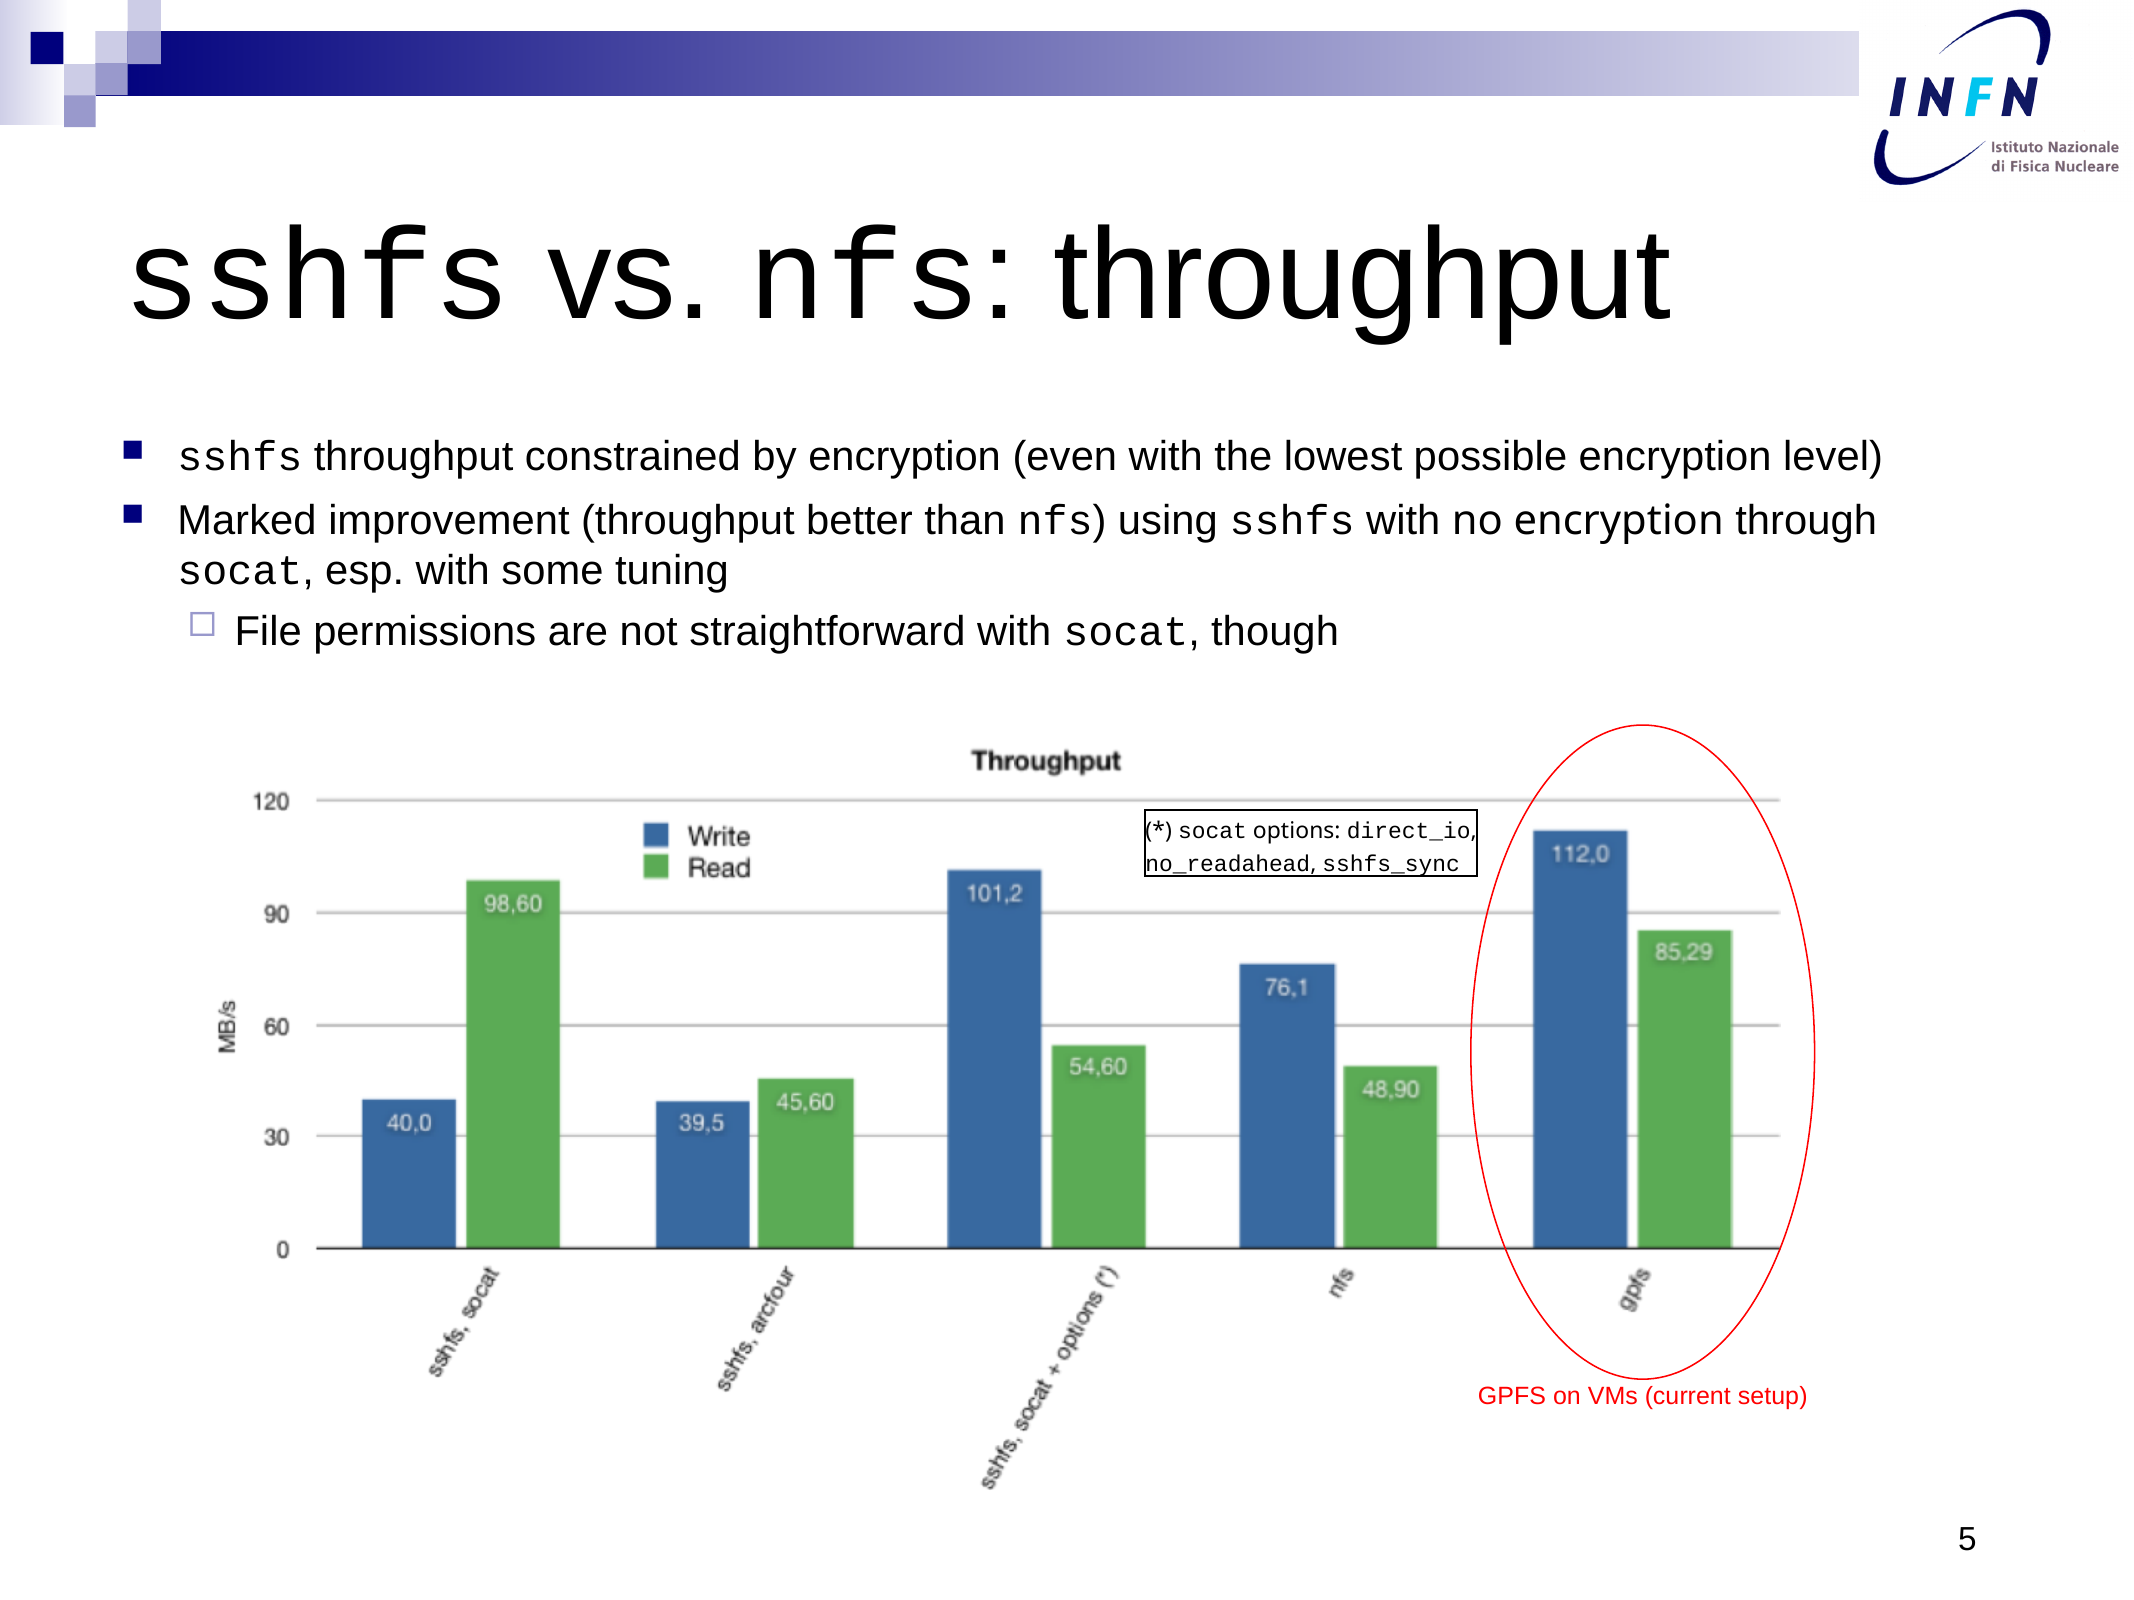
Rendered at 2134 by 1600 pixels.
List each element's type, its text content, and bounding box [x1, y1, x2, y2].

picture [1859, 0, 2134, 203]
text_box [0, 0, 1857, 128]
list sshfs throughput constrained by encryption (even with the lowest possible encryption level) Marked improvement (throughput better than nfs) using sshfs with no encryption through socat, esp. with some tuning File permissions are not straightforward with socat, though [106, 420, 1942, 725]
slide_number 5 [1939, 1512, 1996, 1565]
title sshfs vs. nfs: throughput [106, 139, 2028, 463]
text_box [1591, 725, 1695, 740]
text_box [1785, 868, 1815, 1236]
text_box GPFS on VMs (current setup) [1785, 1379, 1818, 1410]
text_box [203, 741, 1781, 1534]
